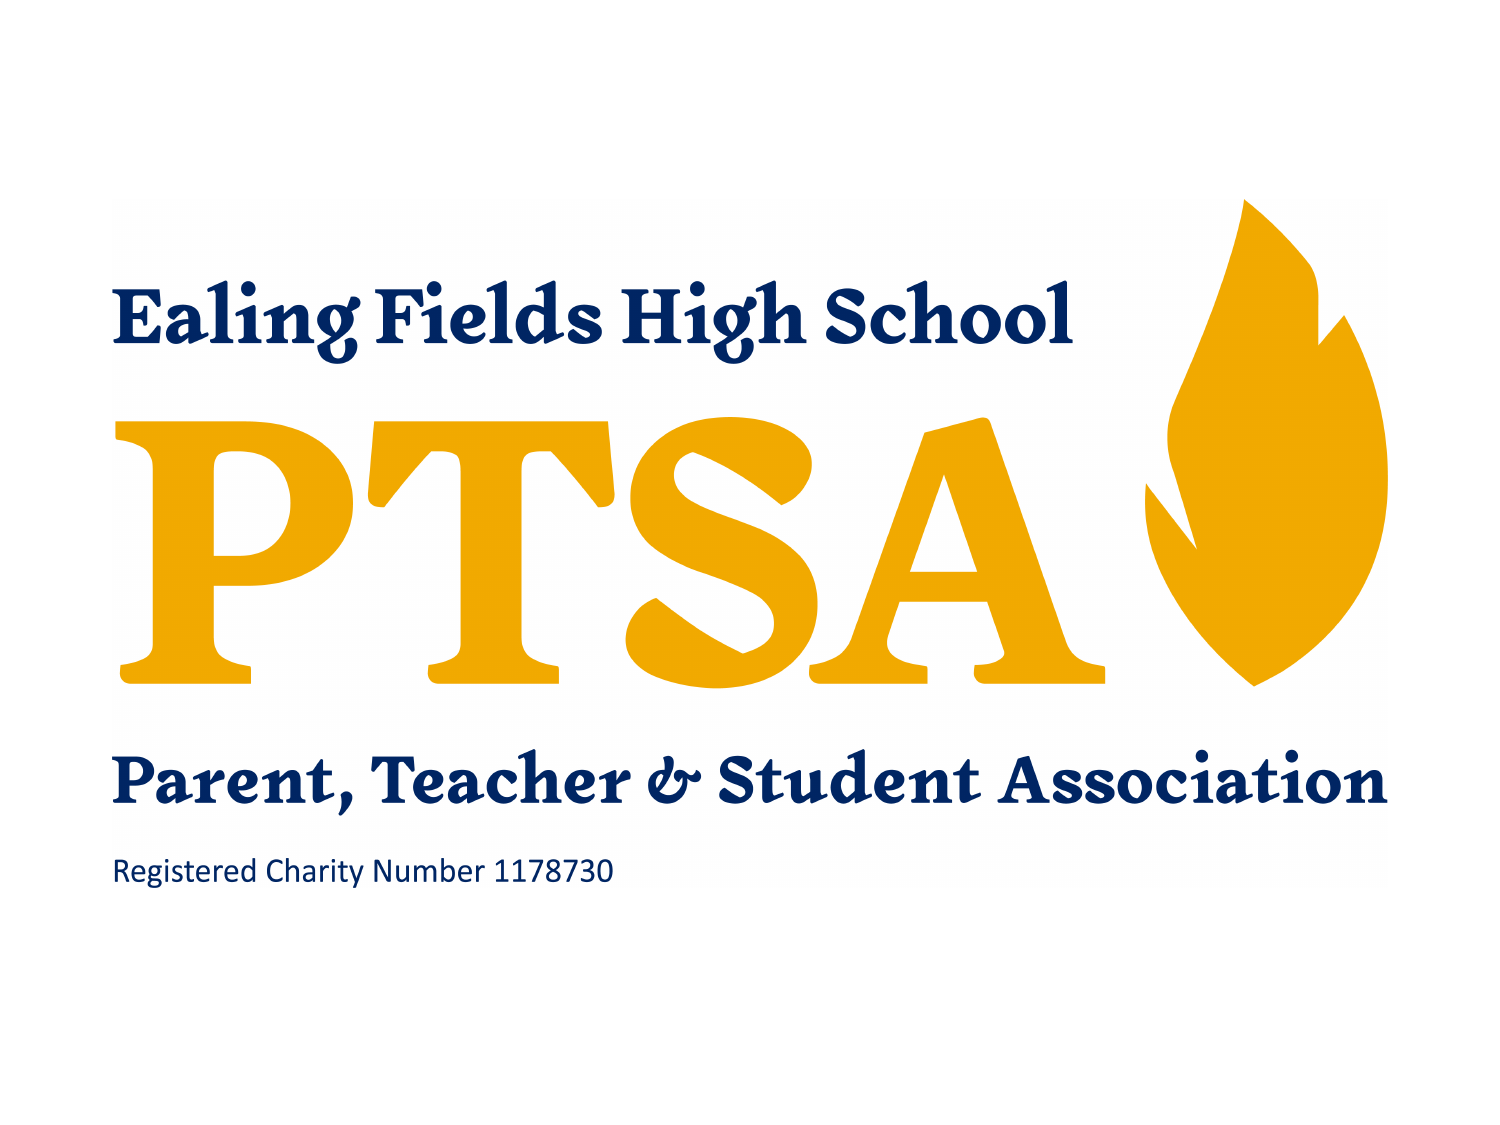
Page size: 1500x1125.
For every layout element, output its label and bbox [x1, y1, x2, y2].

picture [112, 199, 1388, 888]
